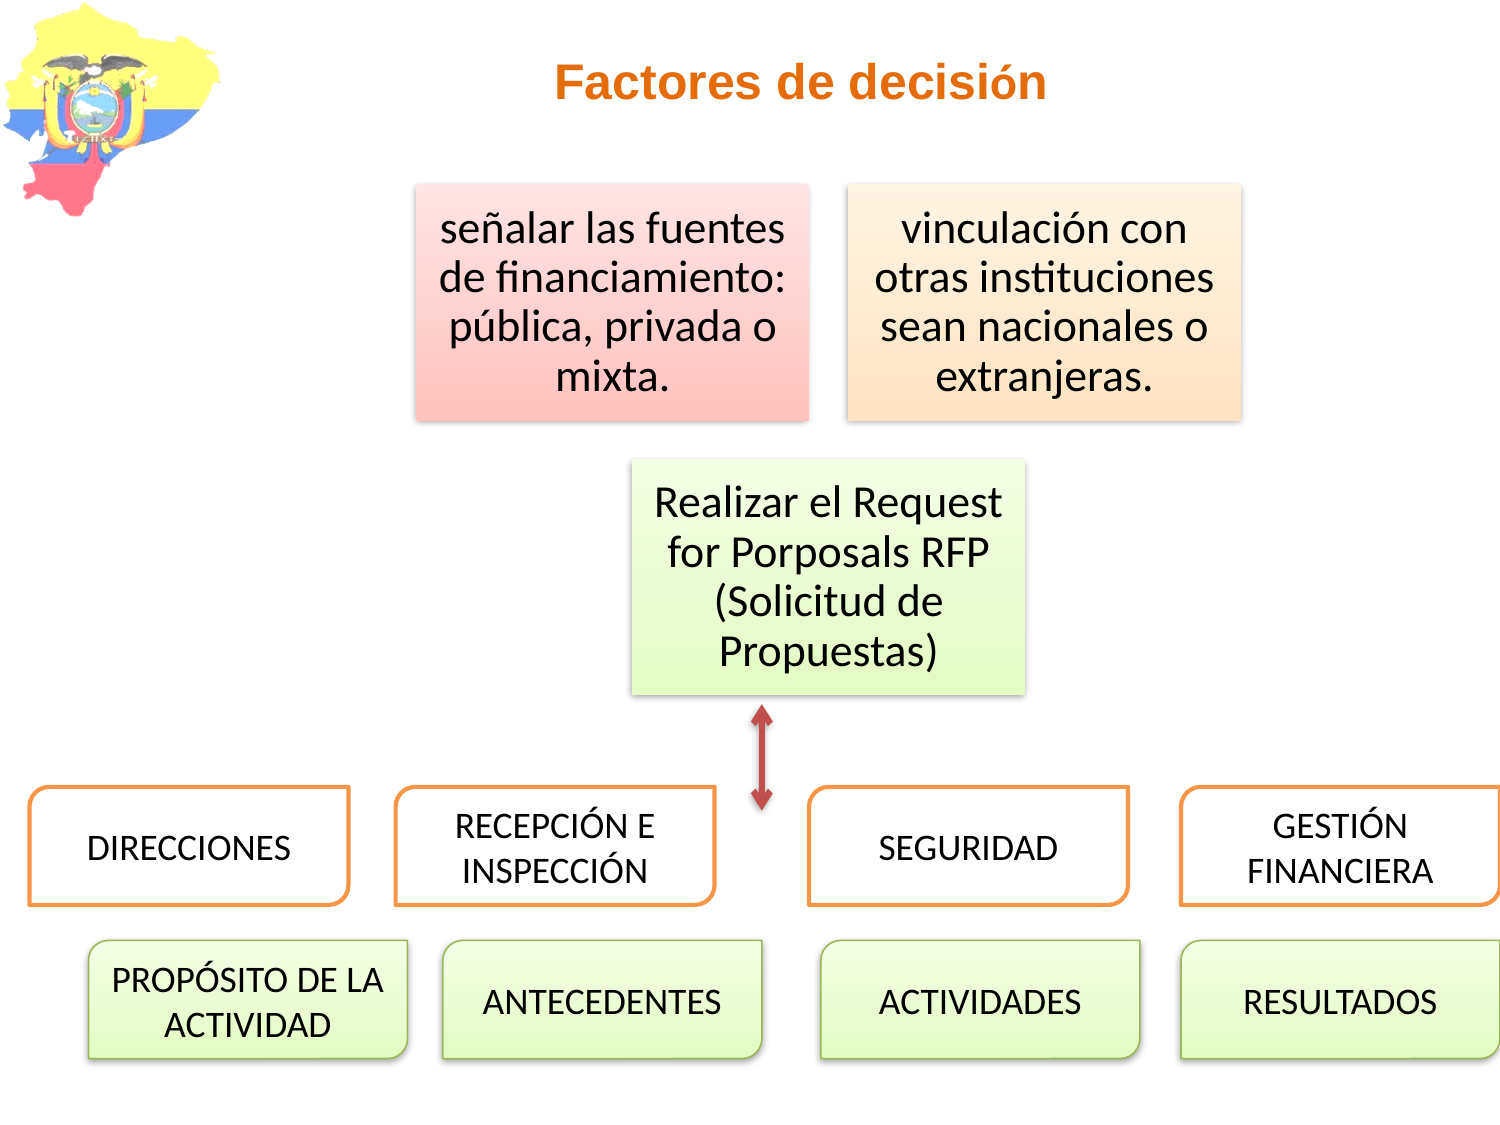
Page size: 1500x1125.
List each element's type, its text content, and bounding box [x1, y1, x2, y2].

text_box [241, 184, 1416, 696]
text_box RESULTADOS [1180, 939, 1500, 1060]
text_box SEGURIDAD [806, 784, 1131, 908]
text_box PROPÓSITO DE LA ACTIVIDAD [87, 939, 409, 1060]
picture [0, 0, 225, 221]
text_box GESTIÓN FINANCIERA [1178, 784, 1500, 908]
text_box RECEPCIÓN E INSPECCIÓN [393, 784, 717, 908]
text_box ANTECEDENTES [442, 939, 763, 1060]
text_box ACTIVIDADES [820, 939, 1141, 1060]
text_box Factores de decisión [539, 42, 1064, 118]
text_box DIRECCIONES [27, 784, 351, 908]
